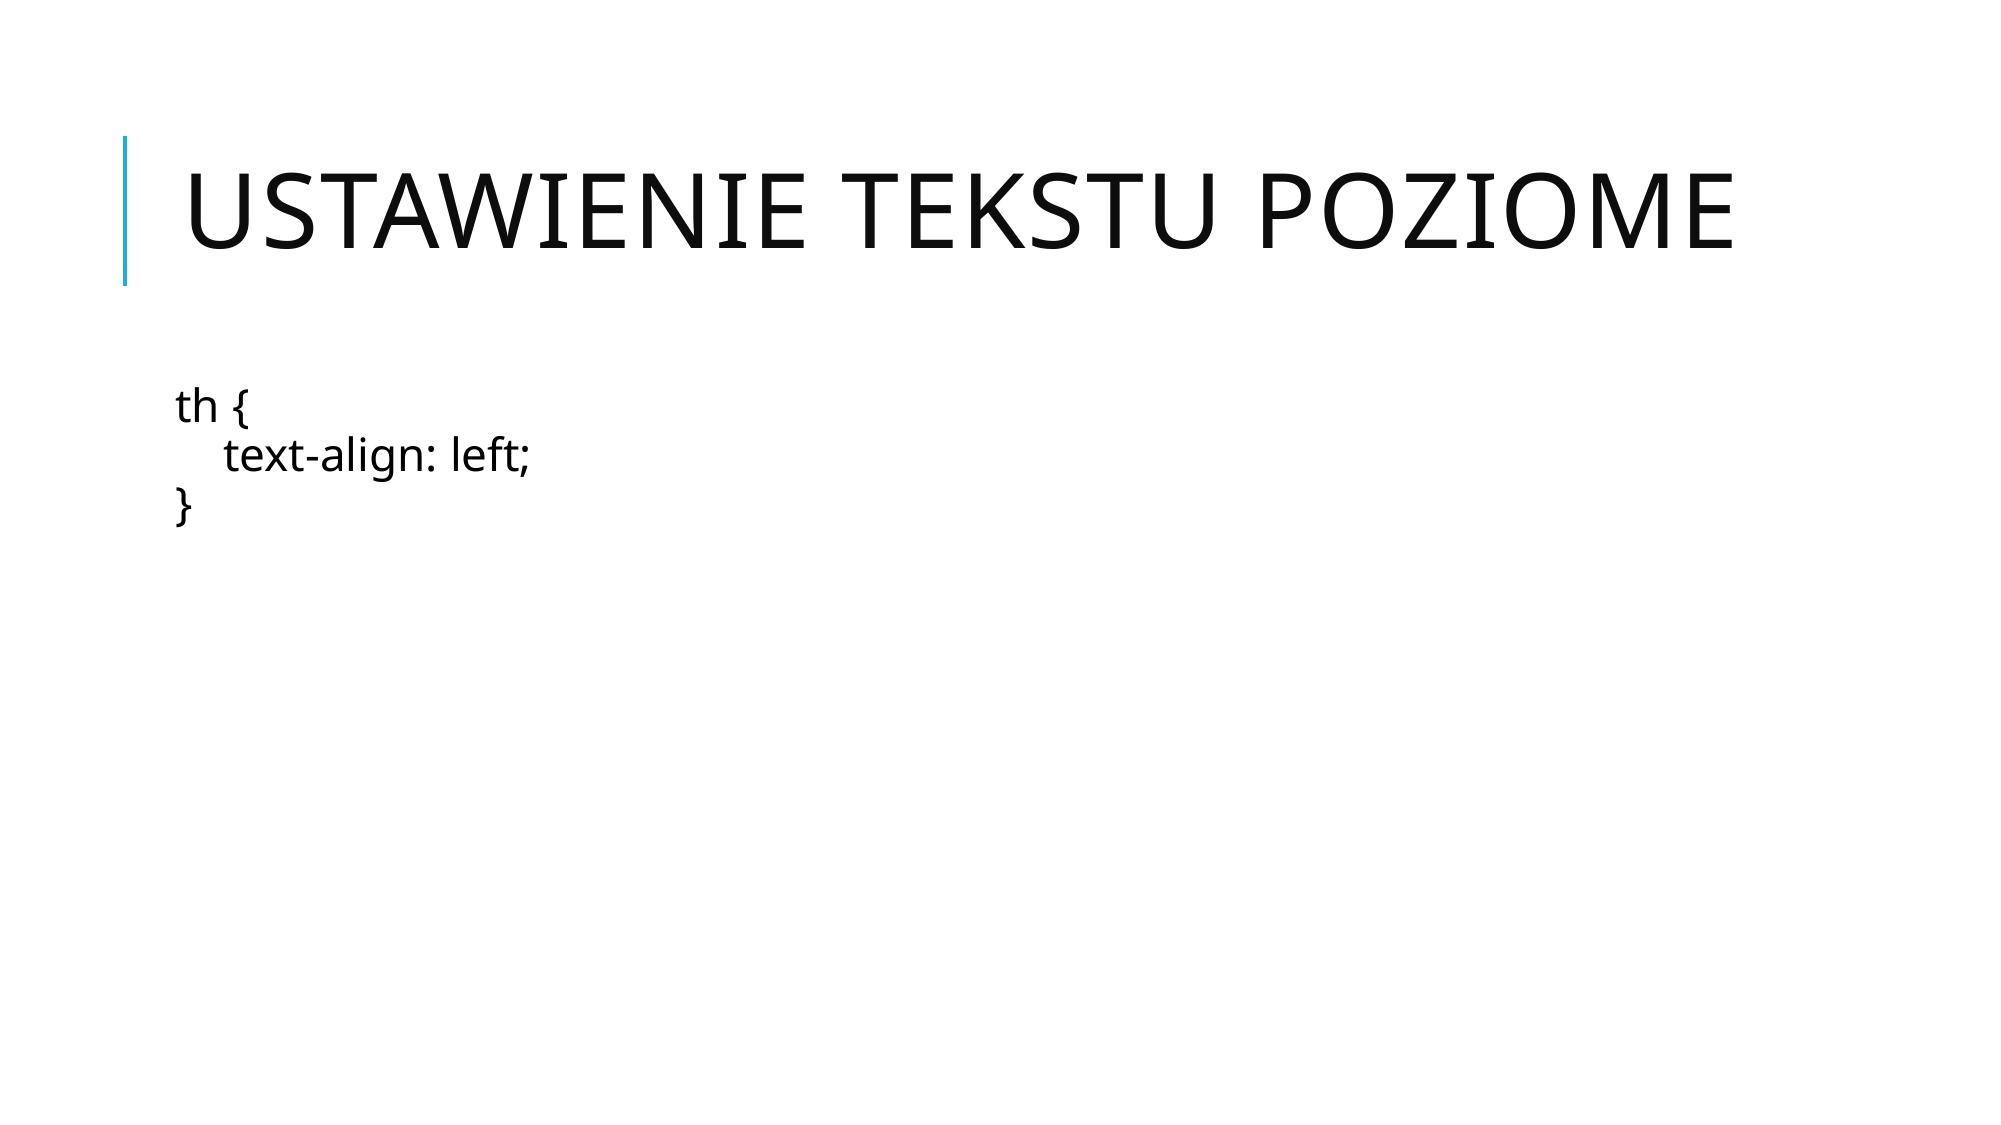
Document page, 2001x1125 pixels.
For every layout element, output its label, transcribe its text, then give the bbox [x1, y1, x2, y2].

title Ustawienie tekstu poziome [168, 96, 1763, 342]
list th { text-align: left; } [168, 375, 1763, 1035]
